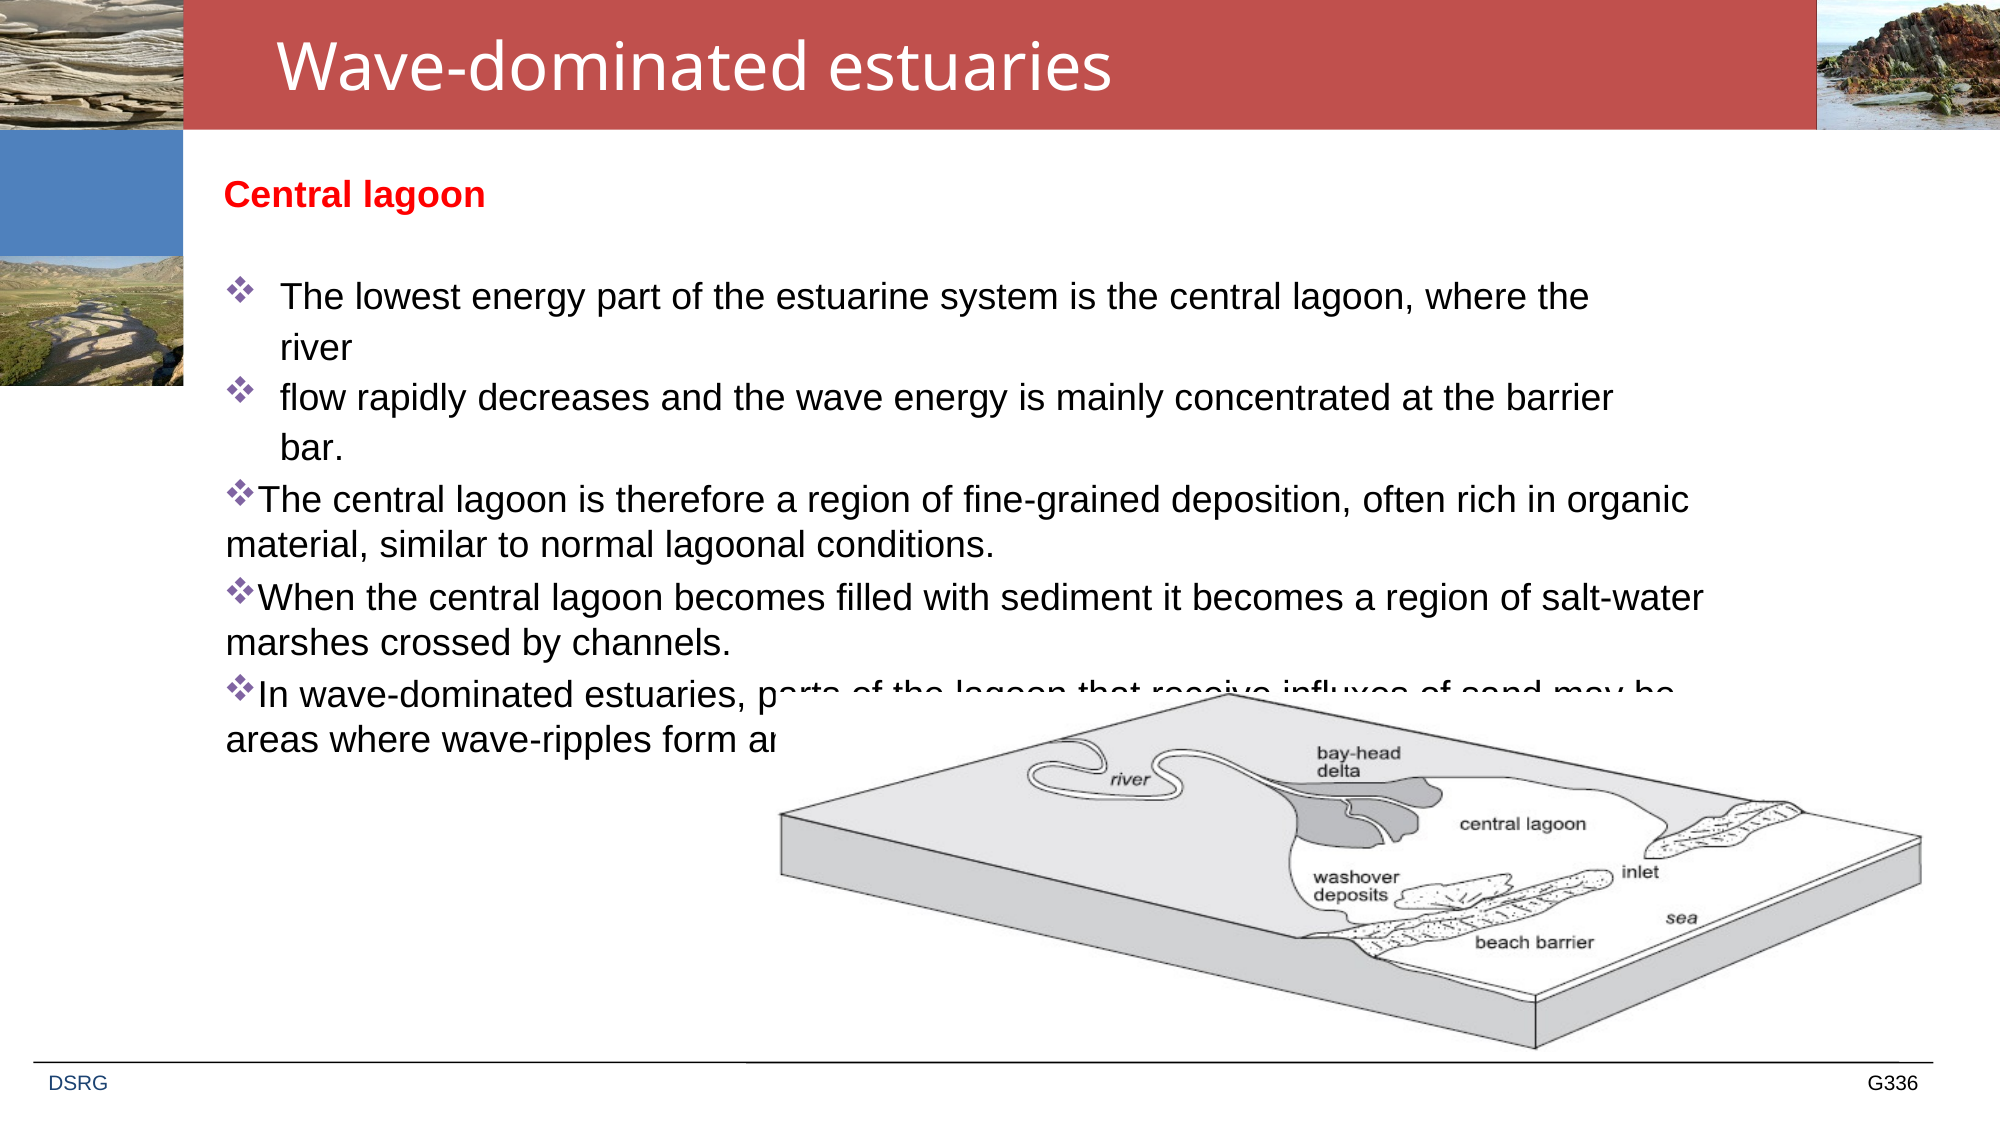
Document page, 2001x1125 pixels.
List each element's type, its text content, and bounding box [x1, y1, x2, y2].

text_box [775, 692, 1928, 1052]
picture [0, 256, 184, 386]
title Wave-dominated estuaries [200, 17, 1800, 111]
slide_number G336 [1466, 1062, 1934, 1103]
picture [1816, 0, 2000, 130]
picture [0, 0, 184, 130]
list Central lagoon The lowest energy part of the estuarine system is the central lagoon, where the river flow rapidly decreases and the wave energy is mainly concentrated at the barrier bar. The central lagoon is therefore a region of fine-grained deposition, often rich in organic material, similar to normal lagoonal conditions. When the central lagoon becomes filled with sediment it becomes a region of salt-water marshes crossed by channels. In wave-dominated estuaries, parts of the lagoon that receive influxes of sand may be areas where wave-ripples form and these may also be draped with mud. [208, 162, 1750, 1035]
footer DSRG [33, 1062, 667, 1125]
